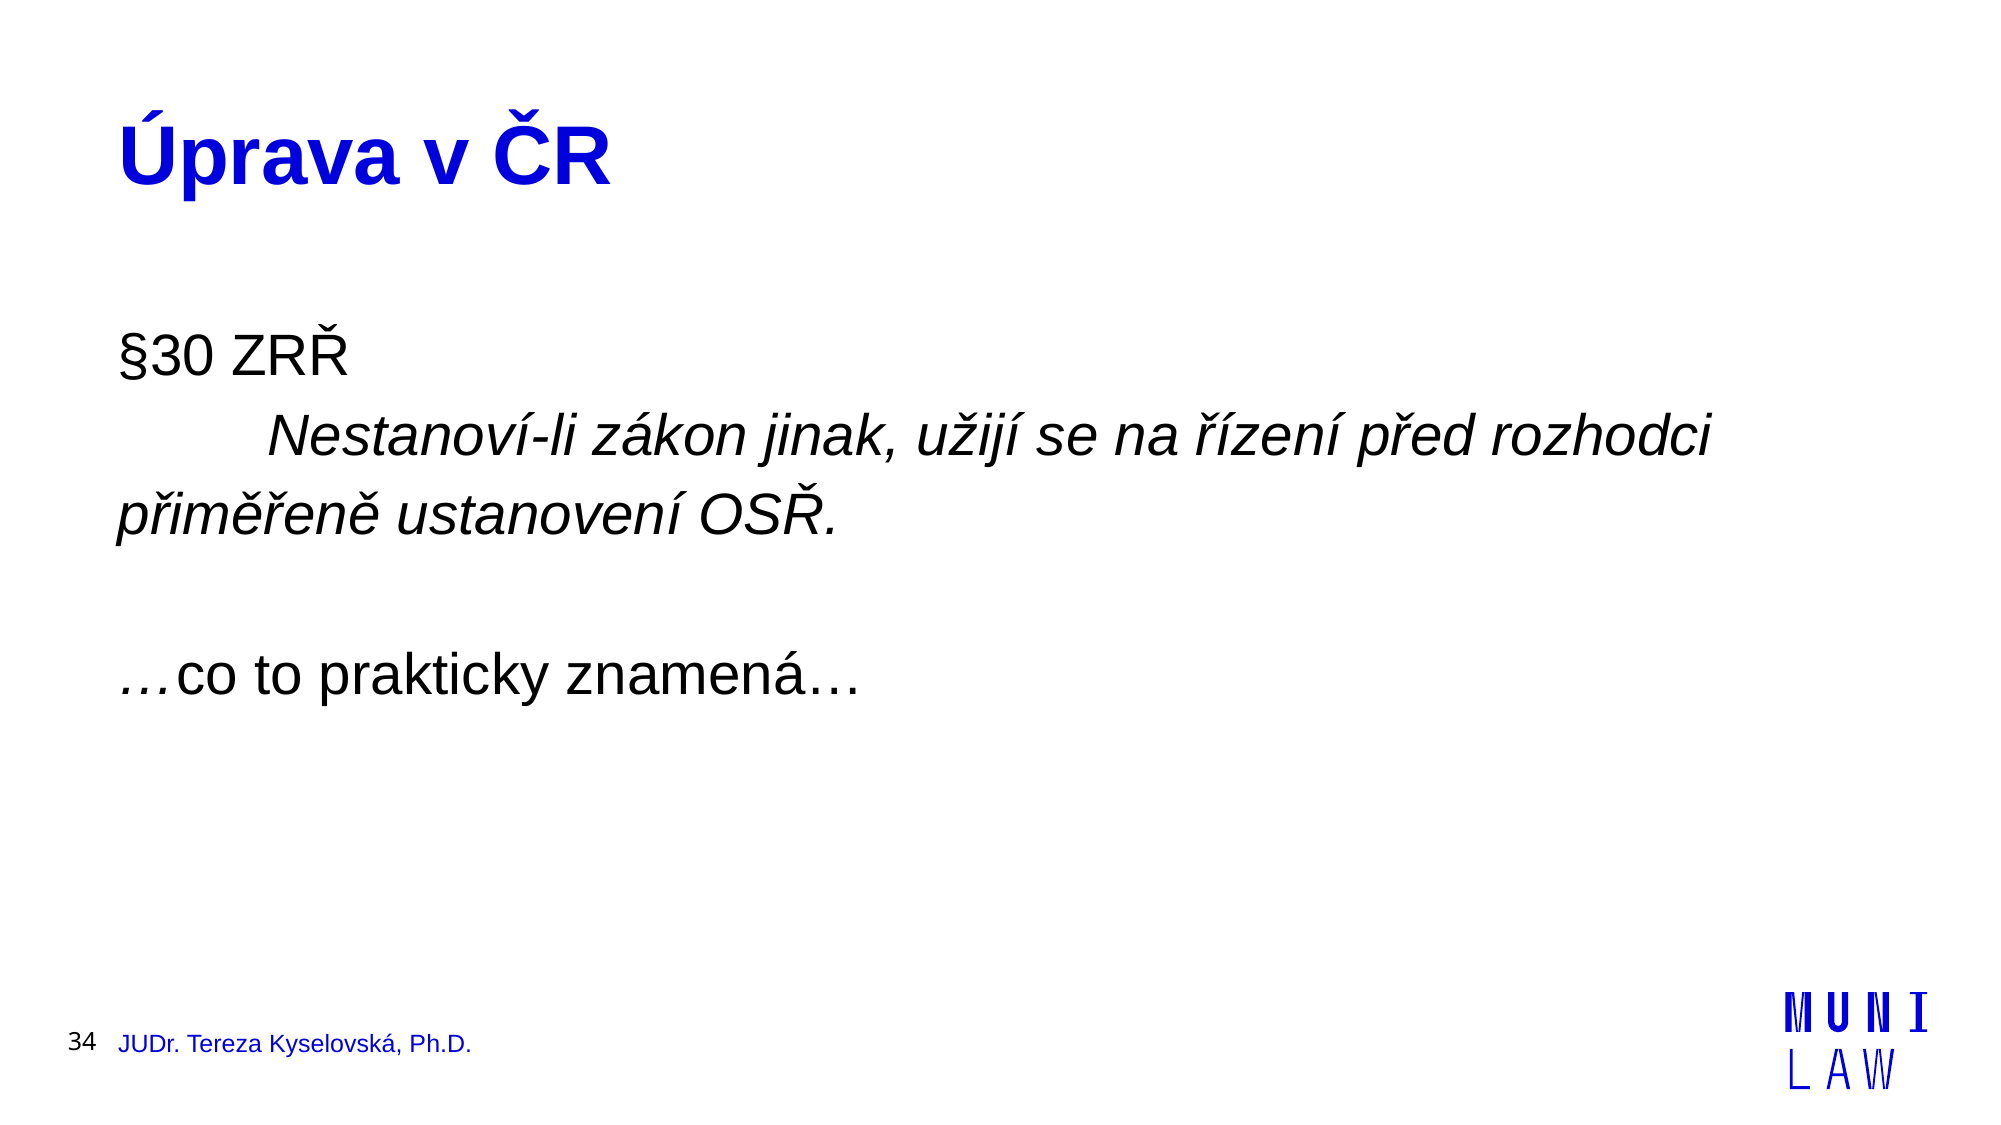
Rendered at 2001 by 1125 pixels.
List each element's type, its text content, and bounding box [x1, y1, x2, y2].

title Úprava v ČR [118, 118, 1883, 193]
list §30 ZRŘ Nestanoví-li zákon jinak, užijí se na řízení před rozhodci přiměřeně ustanovení OSŘ. …co to prakticky znamená… [117, 307, 1882, 957]
footer JUDr. Tereza Kyselovská, Ph.D. [118, 1021, 1418, 1063]
slide_number 34 [67, 1021, 110, 1063]
